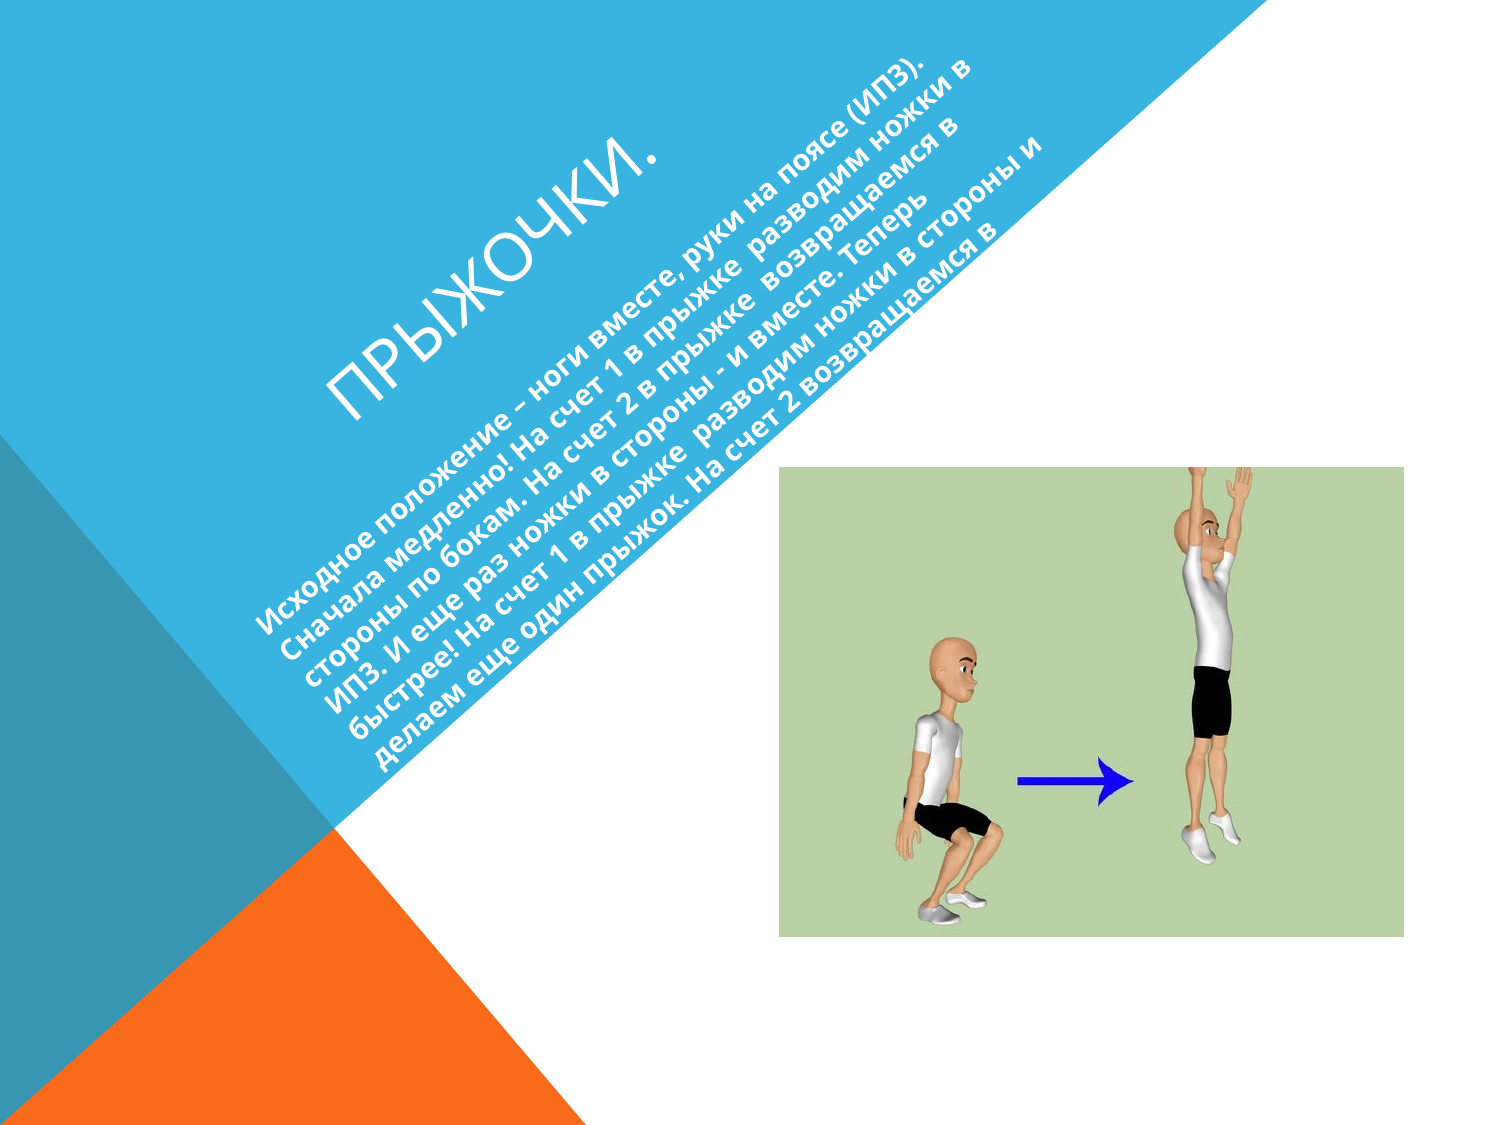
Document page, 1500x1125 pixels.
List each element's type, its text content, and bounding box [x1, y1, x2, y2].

list Исходное положение – ноги вместе, руки на поясе (ИП3). Сначала медленно! На счет 1 в прыжке разводим ножки в стороны по бокам. На счет 2 в прыжке возвращаемся в ИП3. И еще раз ножки в стороны - и вместе. Теперь быстрее! На счет 1 в прыжке разводим ножки в стороны и делаем еще один прыжок. На счет 2 возвращаемся в прыжке в ИП3 и делаем еще один прыжок. Повторяем все упражнение. [231, 0, 1076, 766]
title Прыжочки. [100, 0, 839, 582]
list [778, 467, 1404, 937]
